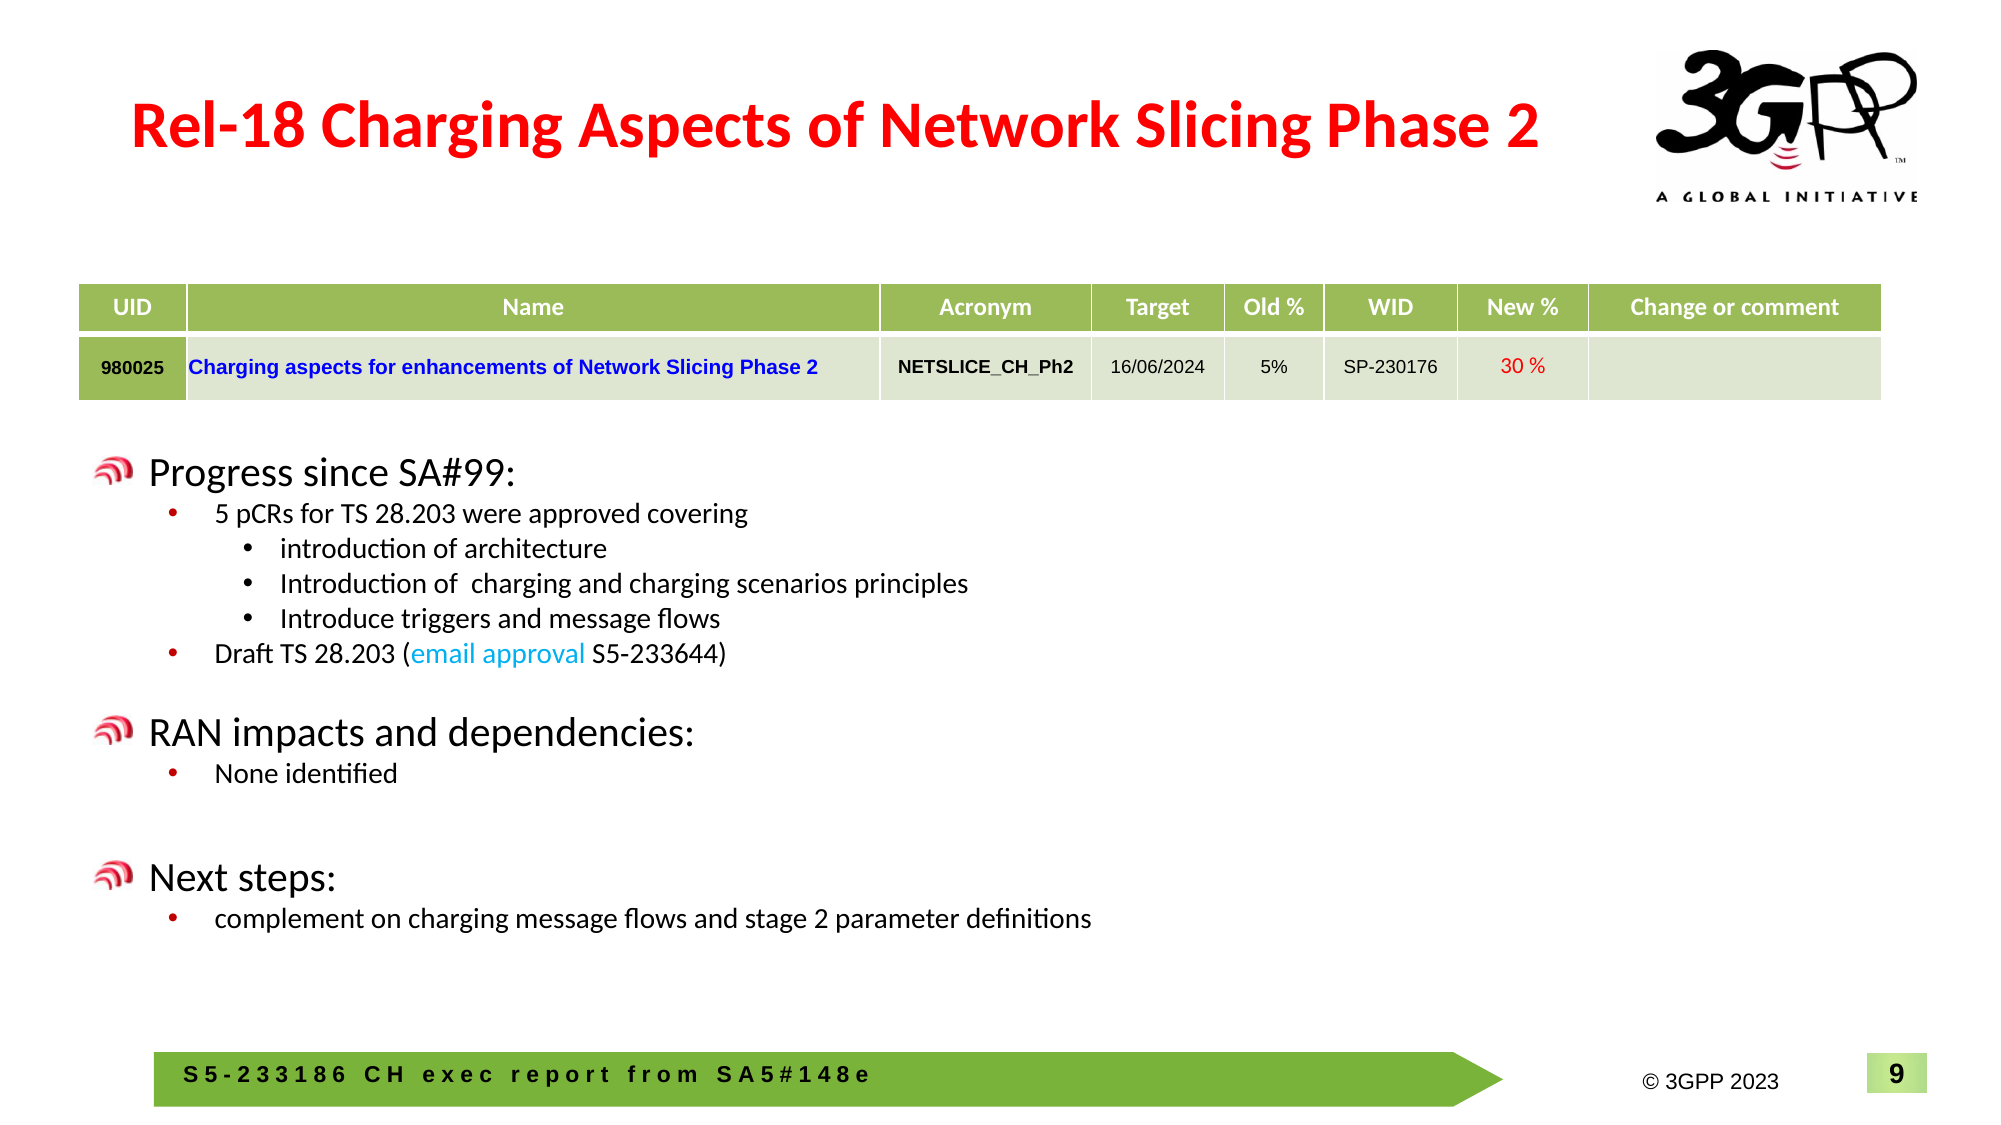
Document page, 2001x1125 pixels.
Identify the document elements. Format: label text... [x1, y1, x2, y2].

picture [92, 714, 134, 745]
table_header Name [188, 284, 879, 331]
table_cell 16/06/2024 [1092, 337, 1224, 400]
table_header UID [79, 284, 186, 331]
table_header WID [1325, 284, 1457, 331]
picture [92, 859, 134, 890]
picture [92, 455, 134, 485]
table_header Target [1092, 284, 1224, 331]
picture [1656, 50, 1917, 202]
table_cell Charging aspects for enhancements of Network Slicing Phase 2 [188, 337, 879, 400]
table_header Old % [1225, 284, 1323, 331]
table_cell NETSLICE_CH_Ph2 [881, 337, 1091, 400]
text_box Progress since SA#99: 5 pCRs for TS 28.203 were approved covering introduction of architecture Introduction of charging and charging scenarios principles Introduce triggers and message flows Draft TS 28.203 (email approval S5‑233644) RAN impacts and dependencies: None identified Next steps: complement on charging message flows and stage 2 parameter definitions [78, 437, 1871, 1005]
table_header Change or comment [1589, 284, 1881, 331]
table_cell SP-230176 [1325, 337, 1457, 400]
table_header New % [1458, 284, 1588, 331]
table_header Acronym [881, 284, 1091, 331]
table_cell 980025 [79, 337, 186, 400]
table_cell 5% [1225, 337, 1323, 400]
table_cell [1589, 337, 1881, 400]
table_cell 30 % [1458, 337, 1588, 400]
title Rel-18 Charging Aspects of Network Slicing Phase 2 [78, 27, 1611, 215]
